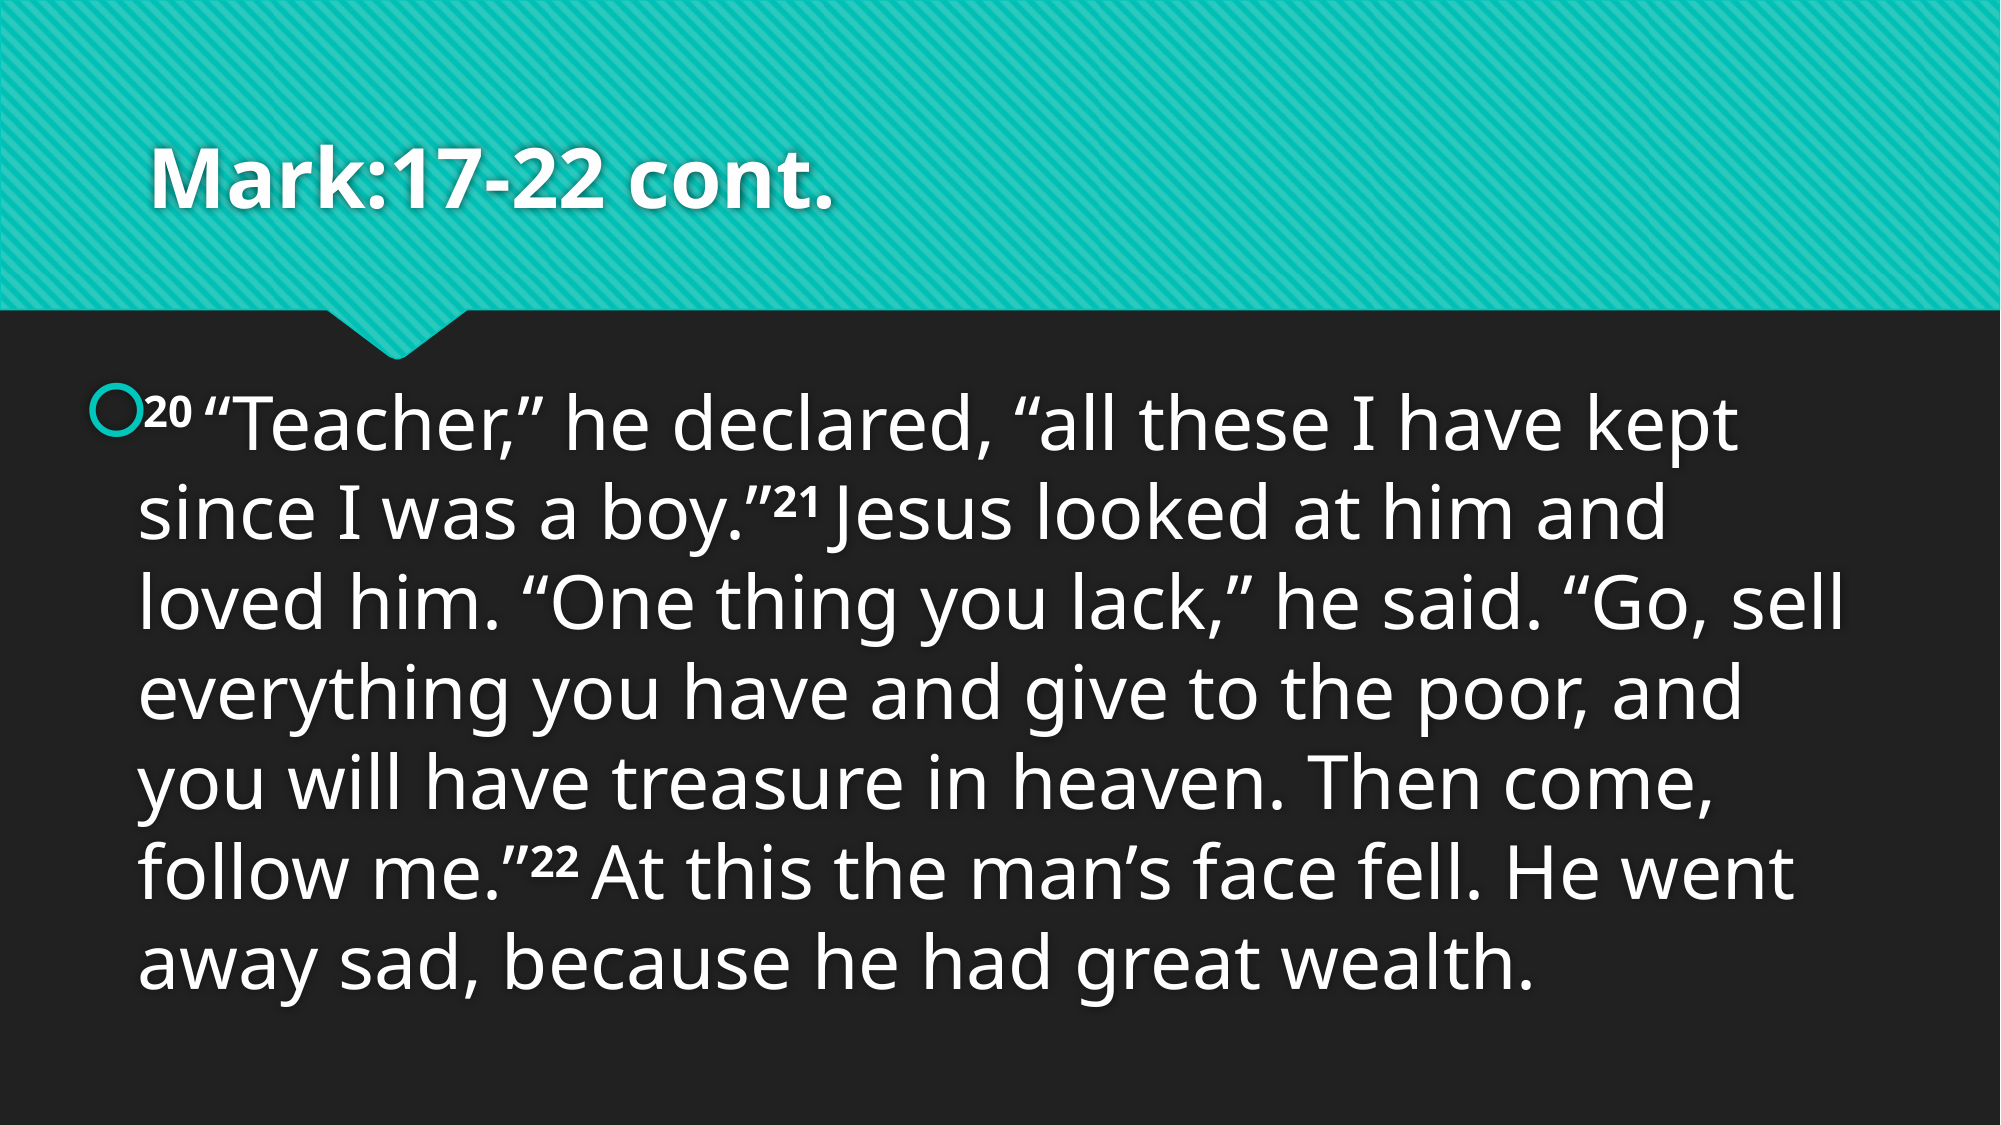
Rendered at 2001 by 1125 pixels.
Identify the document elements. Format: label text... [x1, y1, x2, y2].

title Mark:17-22 cont. [132, 73, 1868, 233]
list 20 “Teacher,” he declared, “all these I have kept since I was a boy.”21 Jesus looked at him and loved him. “One thing you lack,” he said. “Go, sell everything you have and give to the poor, and you will have treasure in heaven. Then come, follow me.”22 At this the man’s face fell. He went away sad, because he had great wealth. [68, 364, 1866, 1074]
